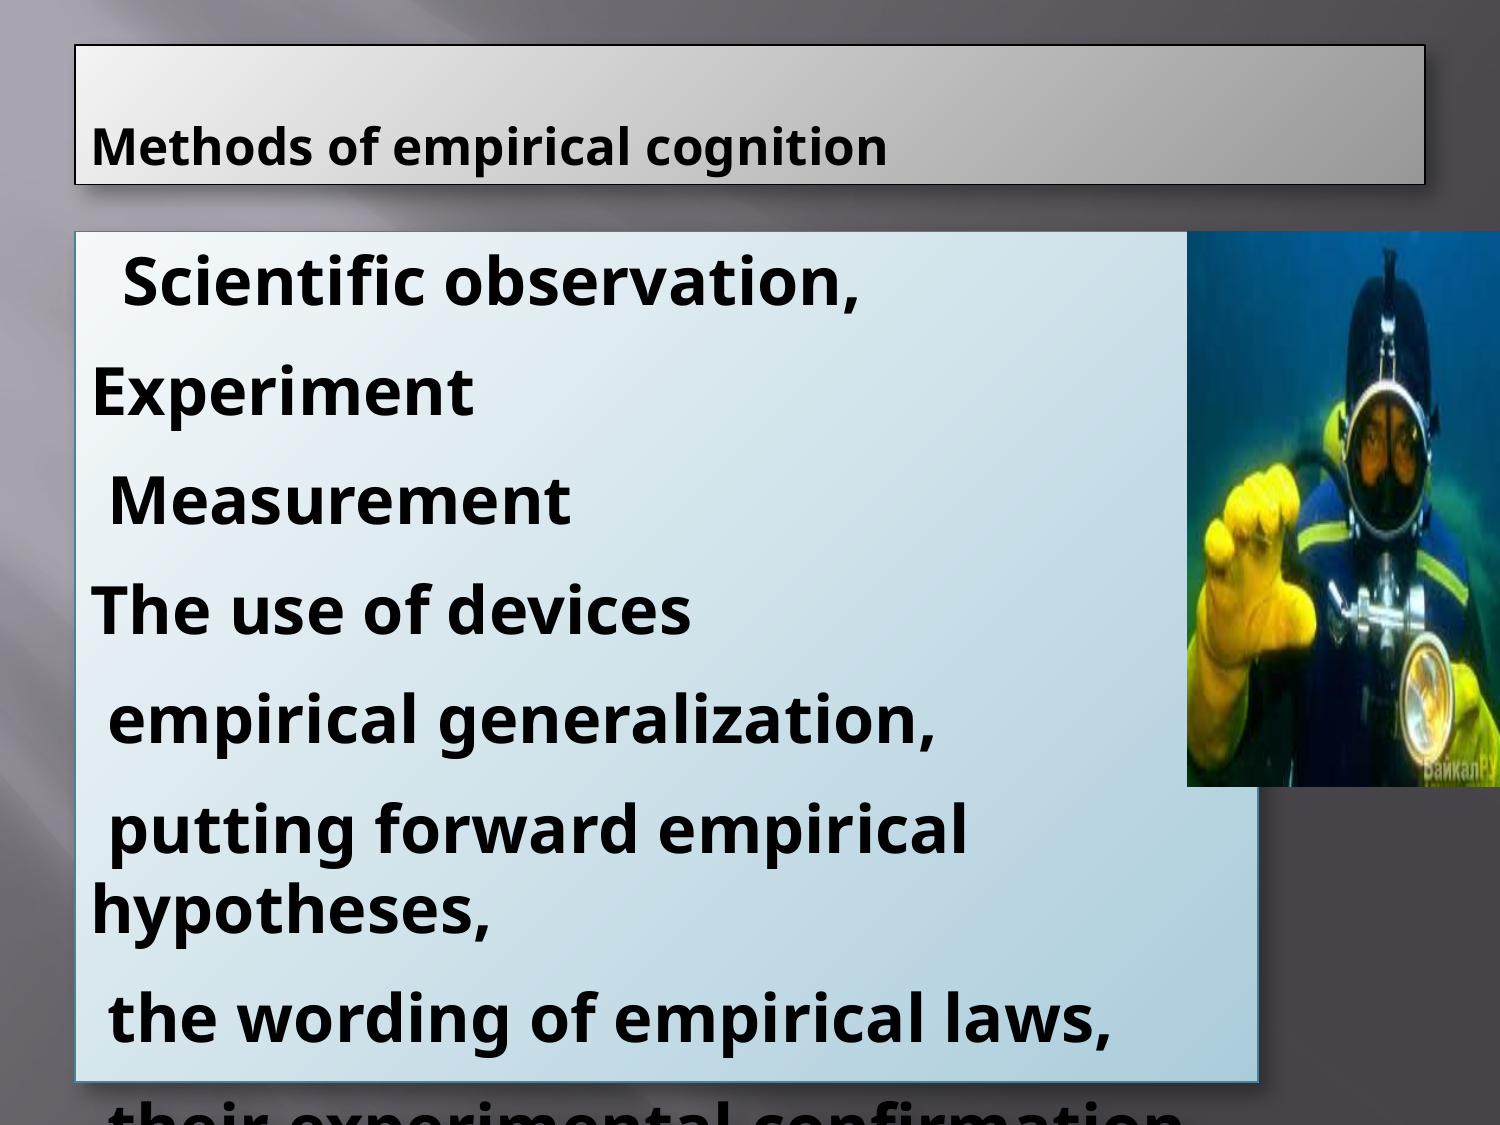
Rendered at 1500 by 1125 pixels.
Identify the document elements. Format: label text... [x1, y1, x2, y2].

list Scientific observation, Experiment Measurement The use of devices empirical generalization, putting forward empirical hypotheses, the wording of empirical laws, their experimental confirmation, extrapolation, etc.; [74, 231, 1259, 1083]
picture [0, 0, 1500, 1125]
title Methods of empirical cognition [74, 44, 1426, 185]
